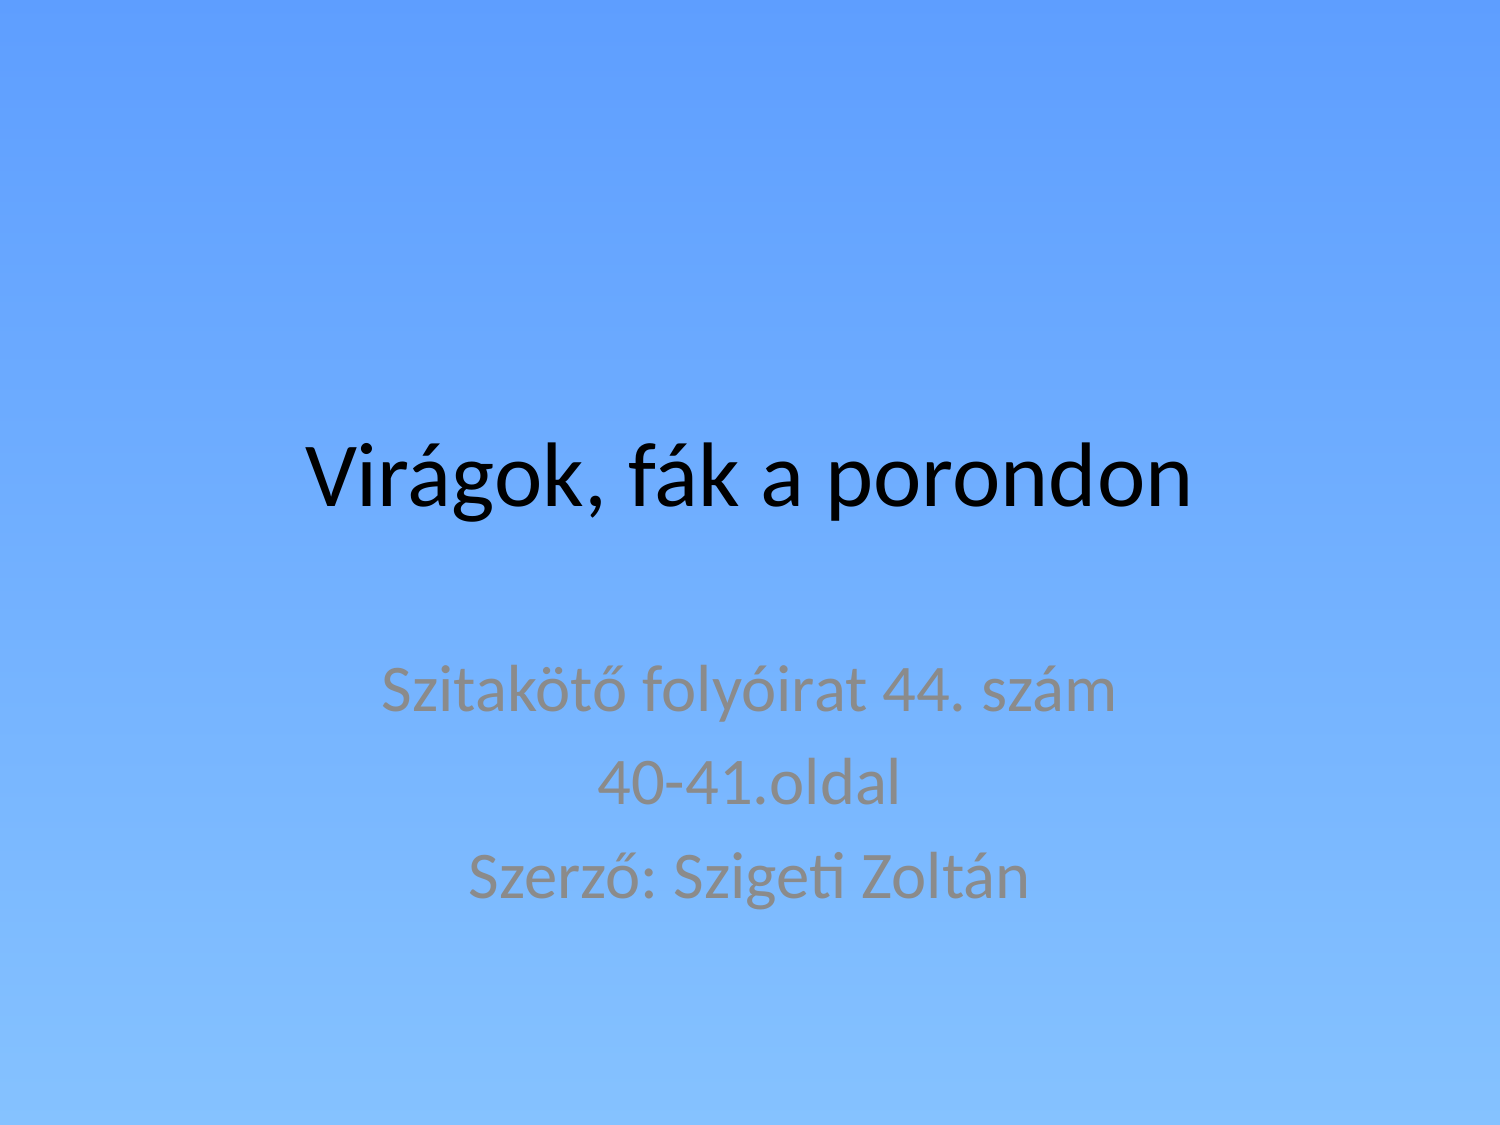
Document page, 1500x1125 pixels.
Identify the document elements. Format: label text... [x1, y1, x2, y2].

subtitle Szitakötő folyóirat 44. szám 40-41.oldal Szerző: Szigeti Zoltán [225, 637, 1275, 925]
title Virágok, fák a porondon [112, 349, 1388, 591]
